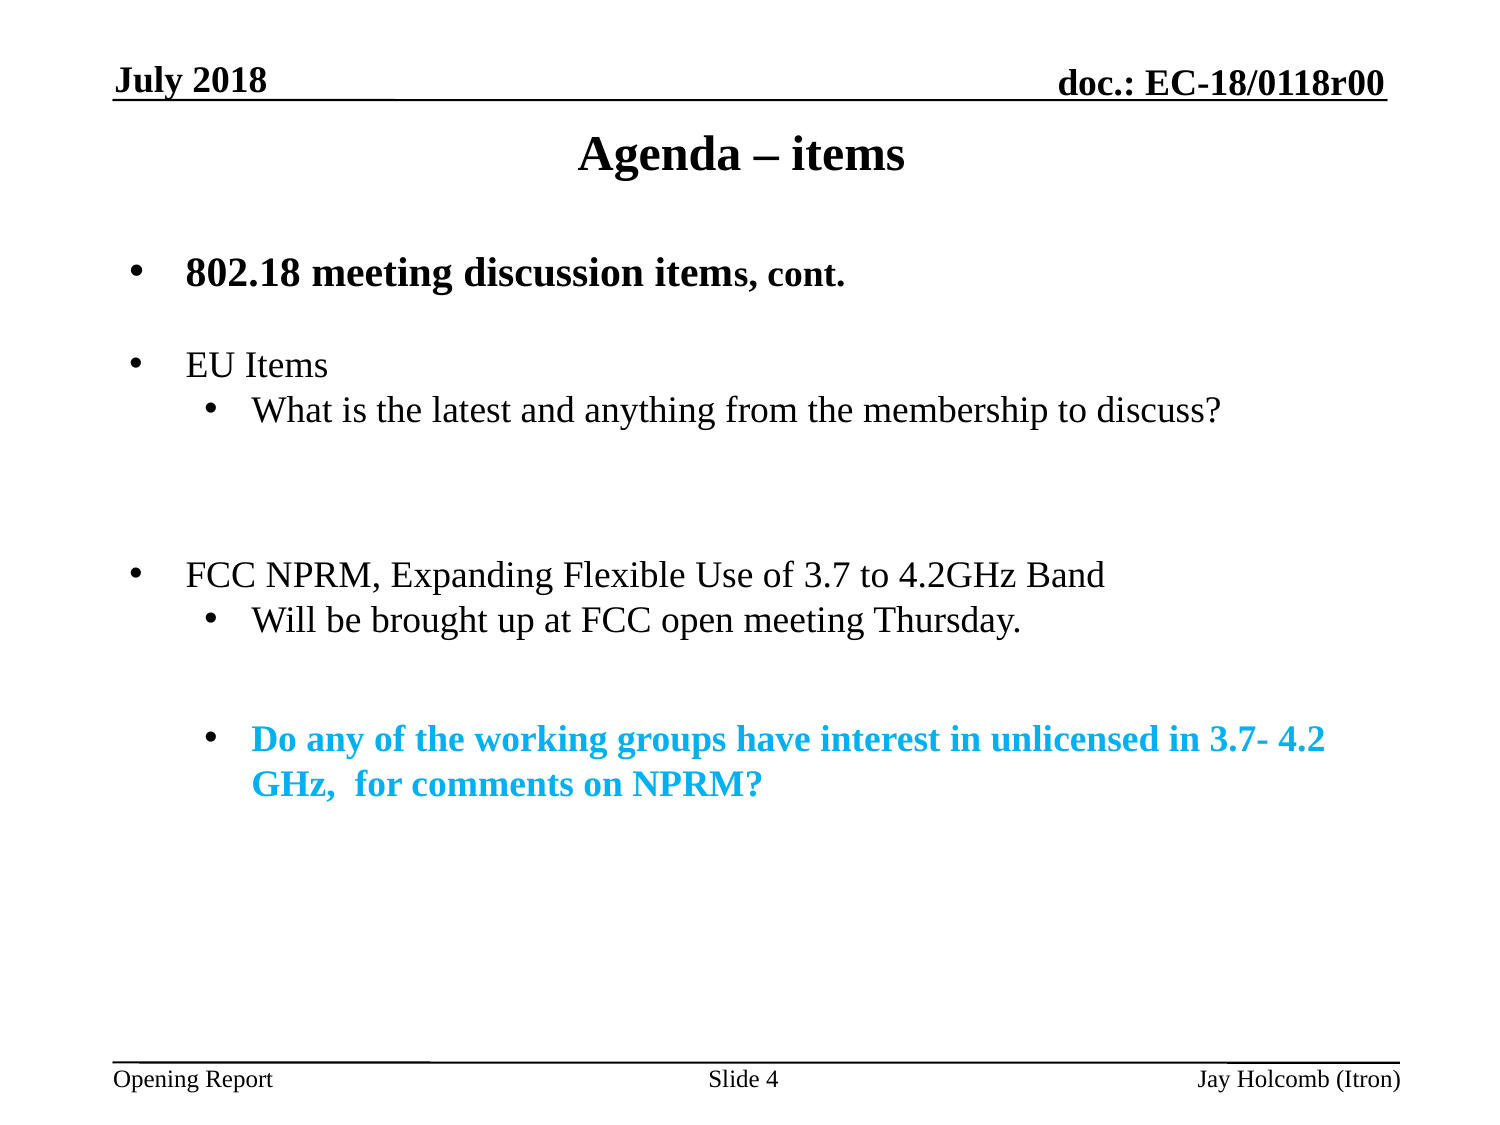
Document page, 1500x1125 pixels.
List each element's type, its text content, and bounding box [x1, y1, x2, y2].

footer Jay Holcomb (Itron) [878, 1061, 1402, 1093]
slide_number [114, 54, 376, 101]
list 802.18 meeting discussion items, cont. EU Items What is the latest and anything from the membership to discuss? FCC NPRM, Expanding Flexible Use of 3.7 to 4.2GHz Band Will be brought up at FCC open meeting Thursday. Do any of the working groups have interest in unlicensed in 3.7- 4.2 GHz, for comments on NPRM? [114, 237, 1390, 963]
title Agenda – items [110, 62, 1386, 238]
slide_number Slide 4 [687, 1061, 800, 1123]
